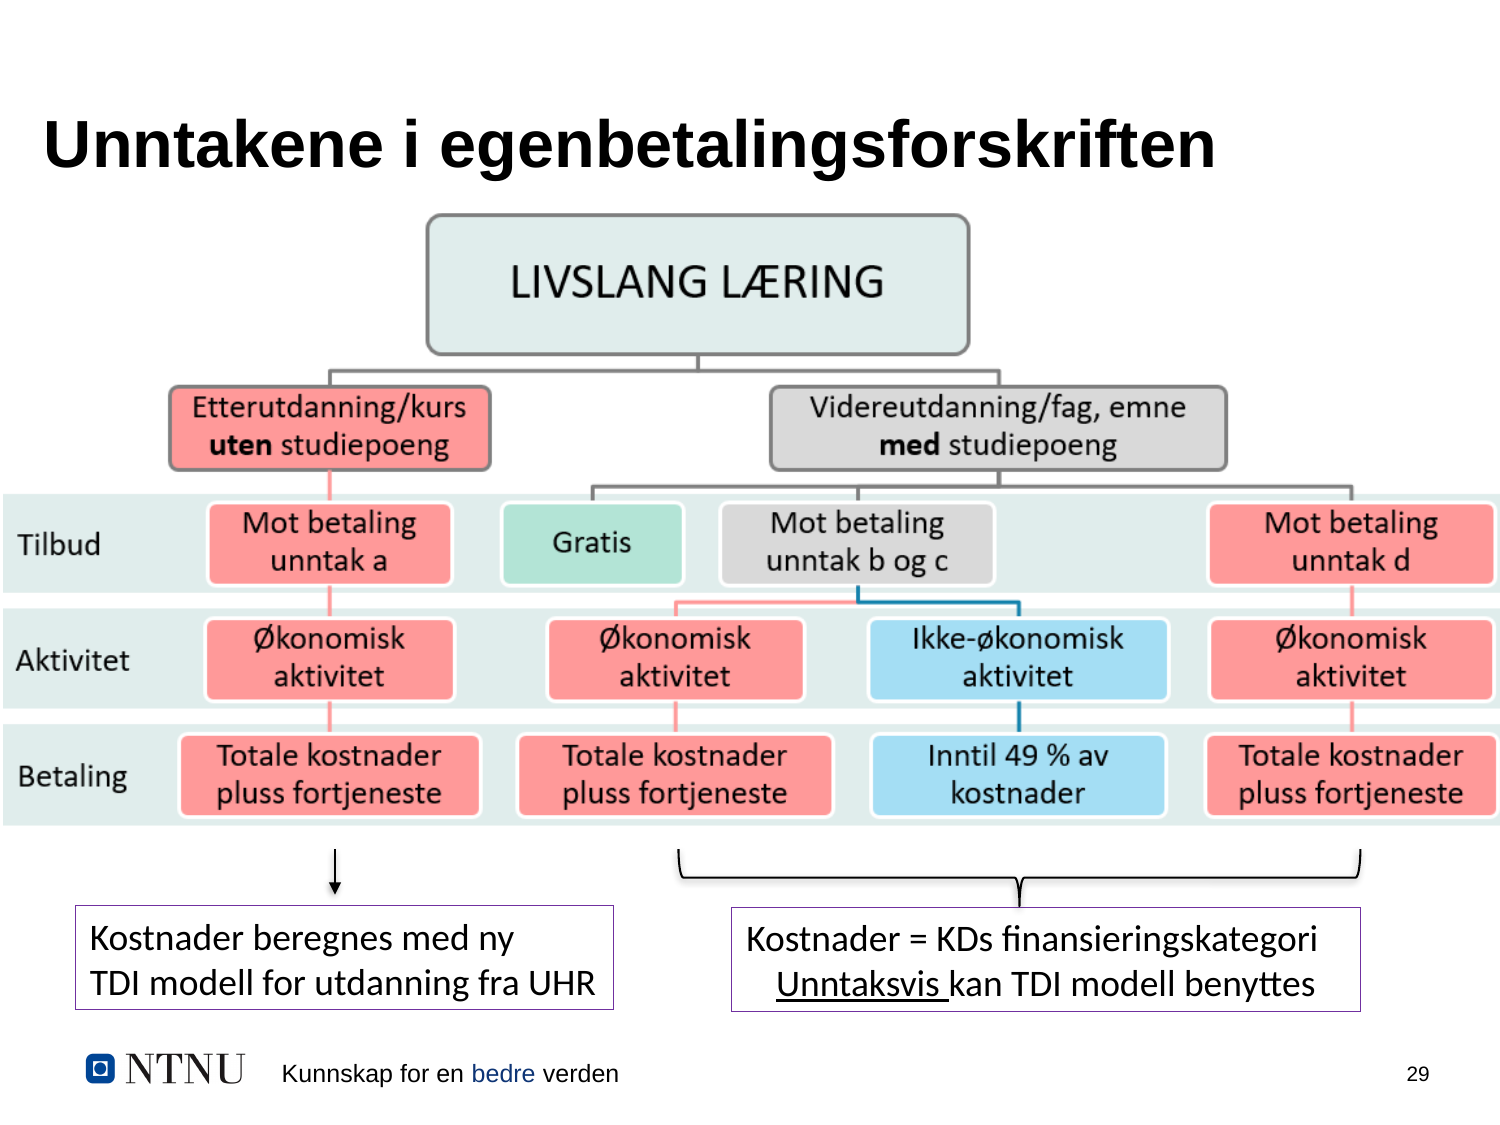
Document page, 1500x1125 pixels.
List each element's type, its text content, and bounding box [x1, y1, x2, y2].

picture [85, 1053, 246, 1084]
text_box Kostnader = KDs finansieringskategori Unntaksvis kan TDI modell benyttes [731, 907, 1361, 1012]
text_box [679, 876, 1360, 909]
text_box Kostnader beregnes med ny TDI modell for utdanning fra UHR [75, 905, 614, 1010]
text_box Unntakene i egenbetalingsforskriften [29, 93, 1500, 171]
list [3, 173, 1500, 867]
